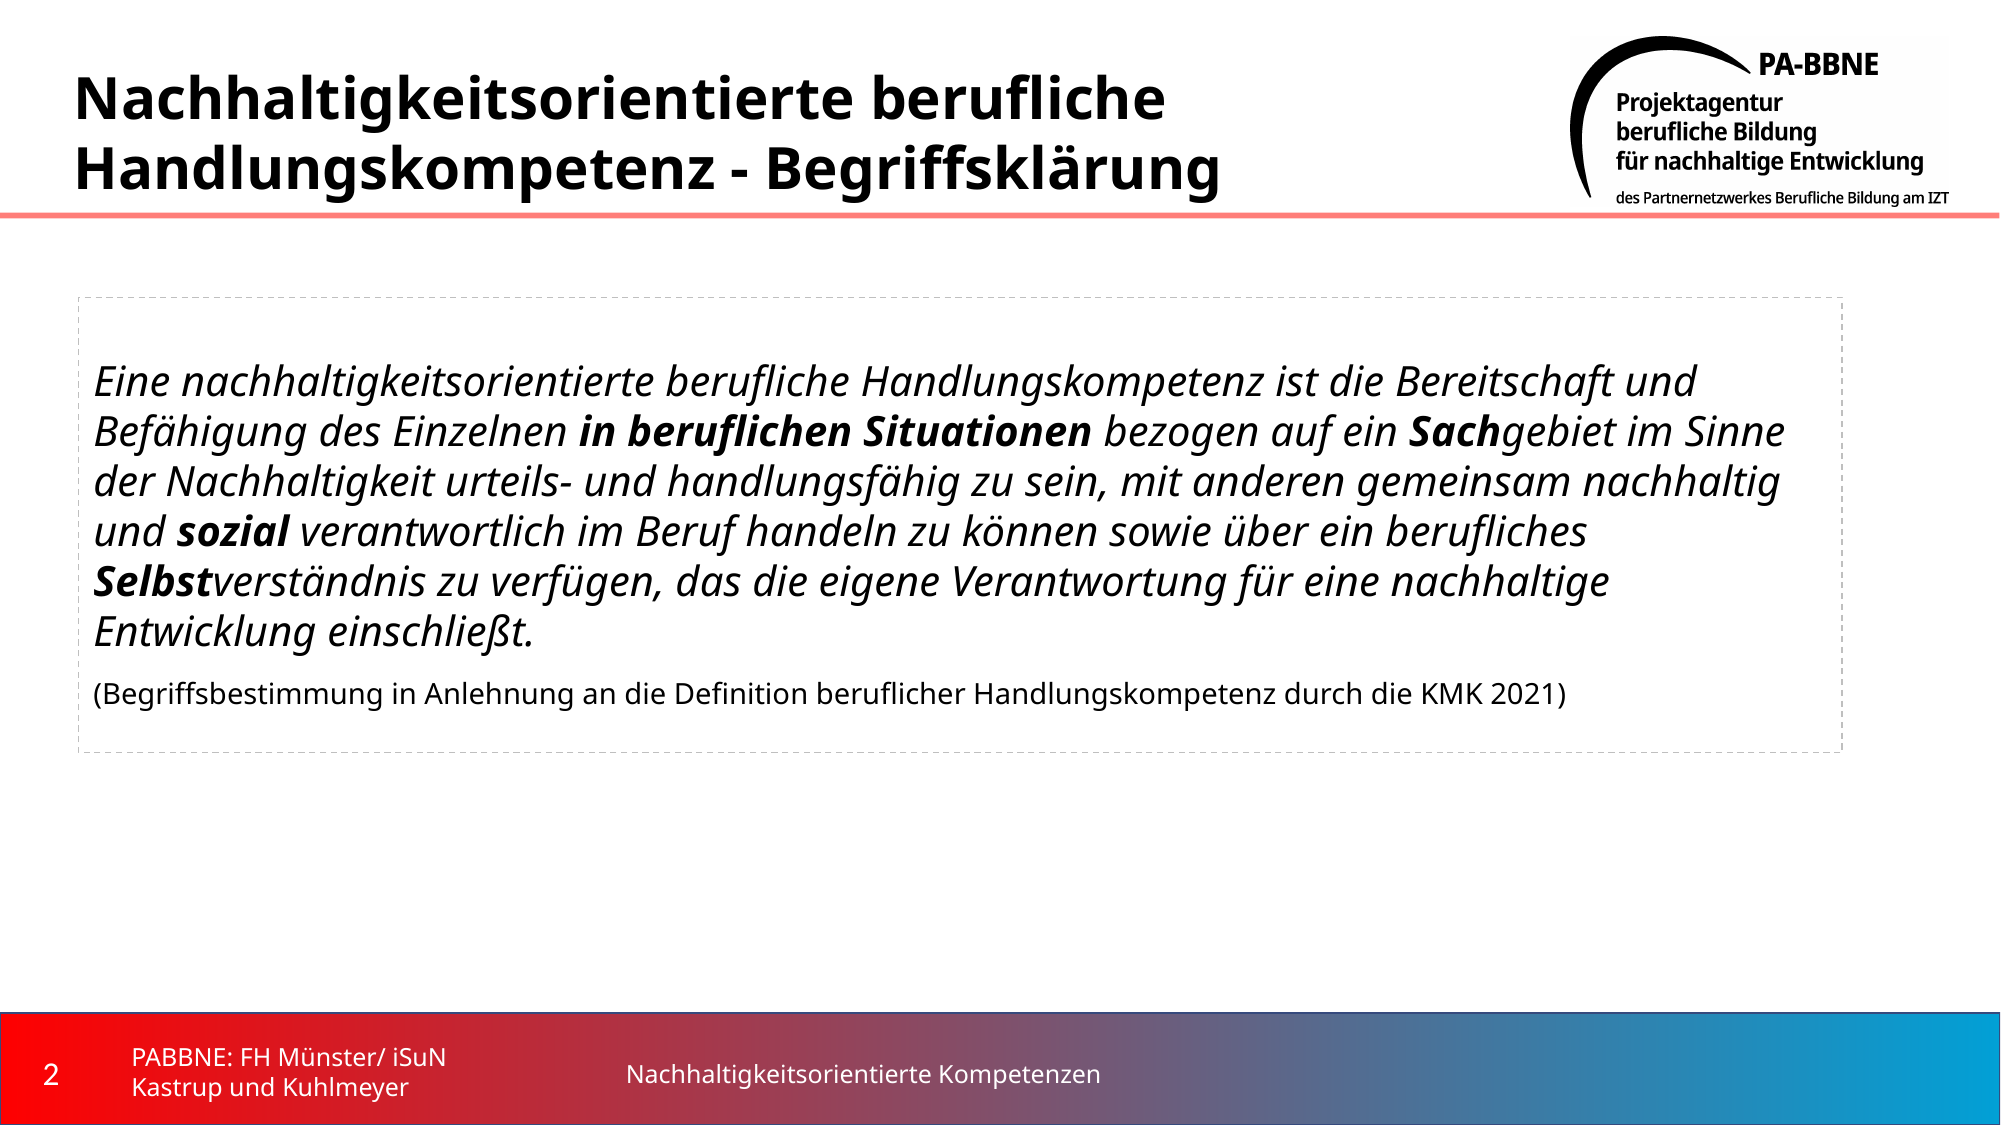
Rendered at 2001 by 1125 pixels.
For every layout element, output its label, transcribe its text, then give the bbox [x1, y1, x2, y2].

footer PABBNE: FH Münster/ iSuN Kastrup und Kuhlmeyer [116, 1026, 533, 1118]
slide_number ‹#› [0, 1026, 102, 1118]
text_box Nachhaltigkeitsorientierte Kompetenzen [549, 1026, 1179, 1118]
title Nachhaltigkeitsorientierte berufliche Handlungskompetenz - Begriffsklärung [59, 85, 1536, 177]
picture [1570, 36, 1949, 207]
text_box Eine nachhaltigkeitsorientierte berufliche Handlungskompetenz ist die Bereitschaft und Befähigung des Einzelnen in beruflichen Situationen bezogen auf ein Sachgebiet im Sinne der Nachhaltigkeit urteils- und handlungsfähig zu sein, mit anderen gemeinsam nachhaltig und sozial verantwortlich im Beruf handeln zu können sowie über ein berufliches Selbstverständnis zu verfügen, das die eigene Verantwortung für eine nachhaltige Entwicklung einschließt. (Begriffsbestimmung in Anlehnung an die Definition beruflicher Handlungskompetenz durch die KMK 2021) [78, 297, 1843, 753]
